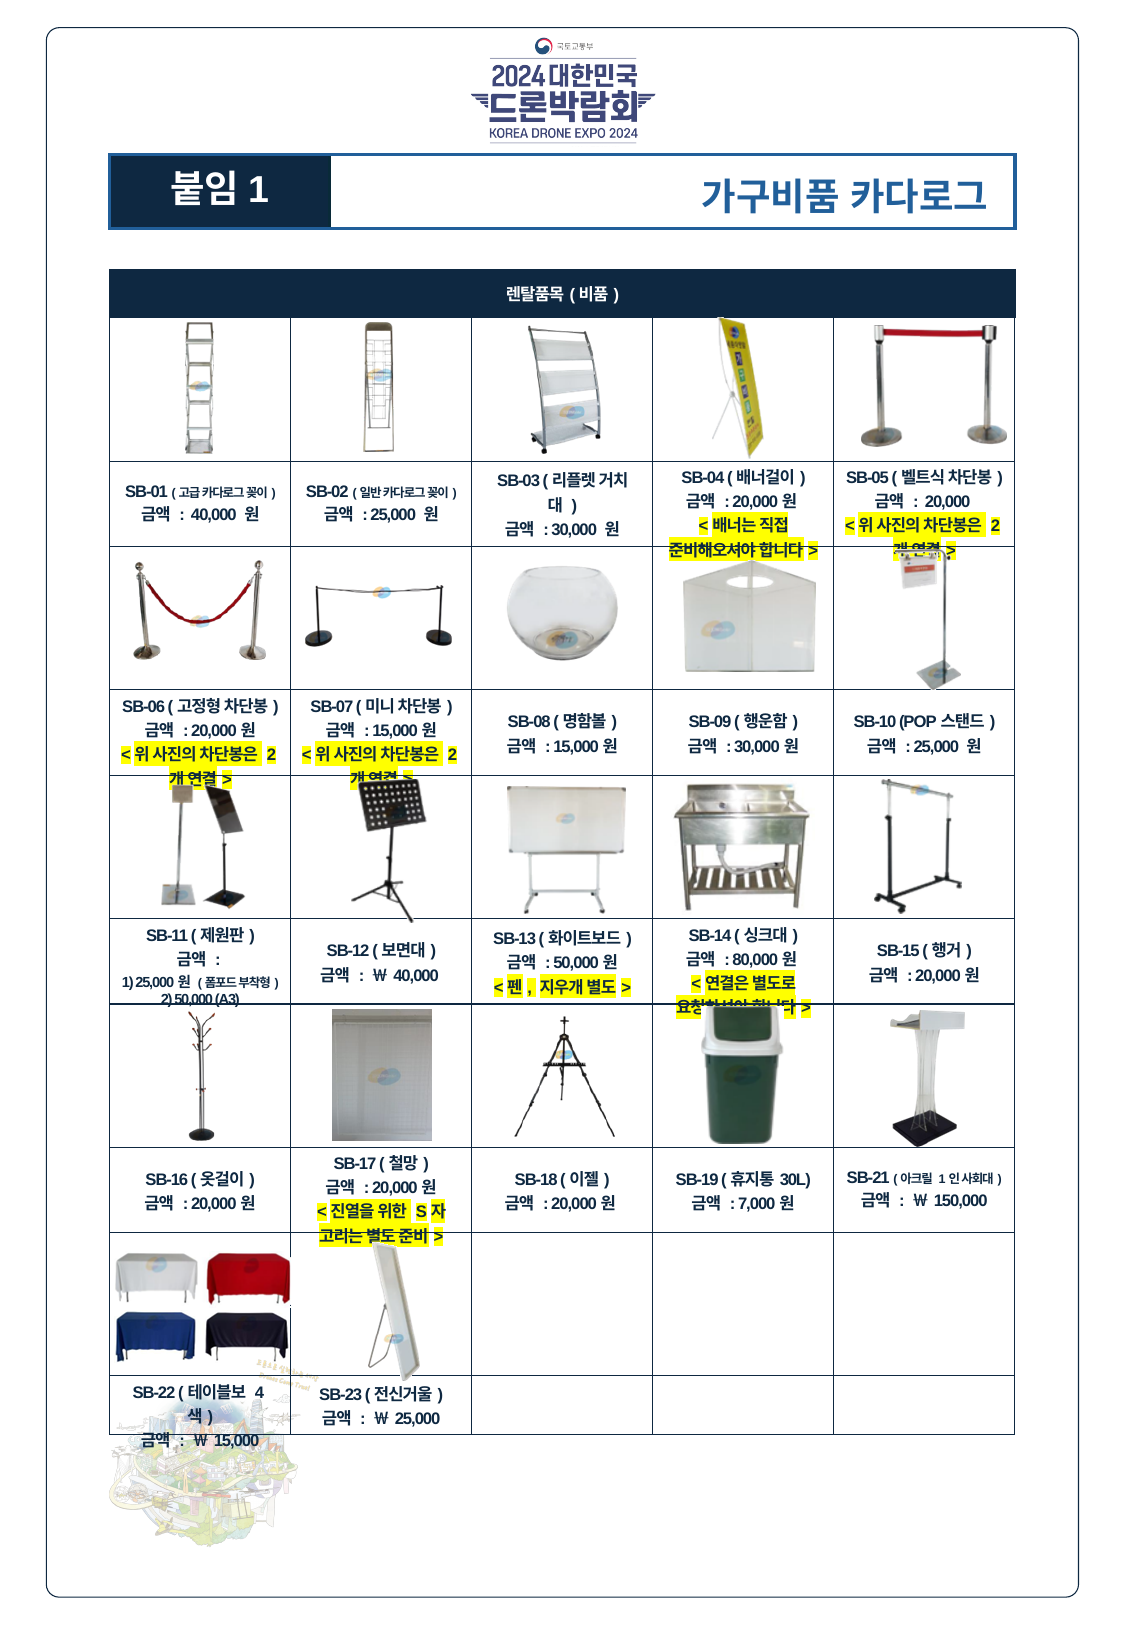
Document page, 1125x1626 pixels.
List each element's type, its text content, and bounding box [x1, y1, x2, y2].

table_cell SB-04 (배너걸이) 금액 : 20,000원 <배너는 직접 준비해오셔야 합니다> [653, 462, 833, 546]
table_cell SB-11 (제원판) 금액 : 1) 25,000원 (폼포드 부착형) 2) 50,000 (A3) [110, 919, 290, 1003]
table_cell SB-07 (미니 차단봉) 금액 : 15,000원 <위 사진의 차단봉은 2개 연결> [291, 690, 471, 775]
table_cell SB-19 (휴지통30L) 금액 : 7,000원 [653, 1148, 833, 1232]
table_header [472, 1004, 652, 1147]
table_cell SB-17 (철망) 금액 : 20,000원 <진열을 위한 S자 고리는 별도 준비> [291, 1148, 471, 1232]
table_header [266, 776, 290, 918]
text_box 붙임1 [155, 158, 284, 218]
picture [683, 559, 816, 672]
table_cell SB-09 (행운함) 금액 : 30,000원 [653, 690, 833, 775]
picture [367, 1242, 420, 1382]
table_cell [472, 1376, 652, 1434]
table_header [653, 1233, 833, 1375]
table_cell SB-18 (이젤) 금액 : 20,000원 [472, 1148, 652, 1232]
table_header 렌탈품목(비품) [110, 270, 1015, 317]
table_header [291, 1004, 471, 1147]
table_cell [109, 1435, 327, 1549]
table_header [110, 318, 290, 461]
table_cell [834, 1376, 1014, 1434]
picture [711, 316, 765, 460]
table_header [653, 1004, 833, 1147]
picture [860, 325, 1008, 447]
table_cell SB-06 (고정형 차단봉) 금액 : 20,000원 <위 사진의 차단봉은 2개 연결> [110, 690, 290, 775]
picture [475, 527, 653, 693]
table_cell SB-01 (고급 카다로그 꽂이) 금액 : 40,000 원 [110, 462, 290, 546]
table_cell SB-05 (벨트식 차단봉) 금액 : 20,000 <위 사진의 차단봉은 2개 연결> [834, 462, 1014, 546]
table_header [291, 318, 471, 461]
table_header [110, 1233, 290, 1375]
table_header [291, 776, 471, 918]
table_cell SB-13 (화이트보드) 금액 : 50,000원 <펜, 지우개 별도> [472, 919, 652, 1003]
table_header [834, 1004, 1014, 1147]
table_header [653, 776, 833, 918]
picture [305, 585, 452, 647]
table_header [110, 547, 290, 689]
picture [514, 1016, 615, 1137]
picture [499, 312, 633, 463]
table_header [110, 776, 133, 918]
table_cell SB-12 (보면대) 금액 : ￦40,000 [291, 919, 471, 1003]
table_header [834, 776, 1014, 918]
table_cell SB-23 (전신거울) 금액 : ￦25,000 [291, 1376, 471, 1434]
table_header [291, 1233, 471, 1375]
table_cell SB-21 (아크릴 1인 사회대) 금액 : ￦150,000 [834, 1148, 1014, 1232]
text_box 가구비품 카다로그 [341, 151, 1003, 225]
table_cell SB-16 (옷걸이) 금액 : 20,000원 [110, 1148, 290, 1232]
table_cell SB-15 (행거) 금액 : 20,000원 [834, 919, 1014, 1003]
picture [331, 1008, 432, 1142]
picture [894, 548, 961, 691]
table_cell SB-08 (명함볼) 금액 : 15,000원 [472, 690, 652, 775]
table_cell SB-22 (테이블보 4색) 금액 : ￦15,000 [110, 1376, 290, 1434]
table_header [472, 318, 499, 461]
picture [669, 776, 816, 916]
picture [132, 560, 267, 660]
table_cell SB-14 (싱크대) 금액 : 80,000원 <연결은 별도로 요청하셔야 합니다> [653, 919, 833, 1003]
table_header [834, 547, 1014, 689]
table_header [291, 547, 471, 689]
picture [133, 774, 266, 920]
table_header [834, 1233, 1014, 1375]
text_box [114, 1251, 292, 1364]
table_header [653, 318, 833, 461]
table_header [834, 318, 1014, 461]
table_header [633, 318, 652, 461]
table_header [472, 1233, 652, 1375]
table_cell SB-03 (리플렛 거치대 ) 금액 : 30,000 원 [472, 462, 652, 546]
picture [507, 786, 626, 915]
text_box [108, 153, 1017, 230]
table_cell [653, 1376, 833, 1434]
table_header [110, 1004, 290, 1147]
table_header [472, 776, 652, 918]
picture [873, 779, 963, 914]
table_cell SB-10 (POP스탠드) 금액 : 25,000 원 [834, 690, 1014, 775]
table_header [653, 547, 833, 689]
picture [889, 1010, 966, 1148]
table_cell SB-02 (일반 카다로그 꽂이) 금액 : 25,000 원 [291, 462, 471, 546]
picture [187, 1011, 216, 1142]
picture [701, 1006, 784, 1145]
picture [184, 321, 215, 454]
picture [350, 778, 429, 924]
picture [362, 321, 395, 453]
